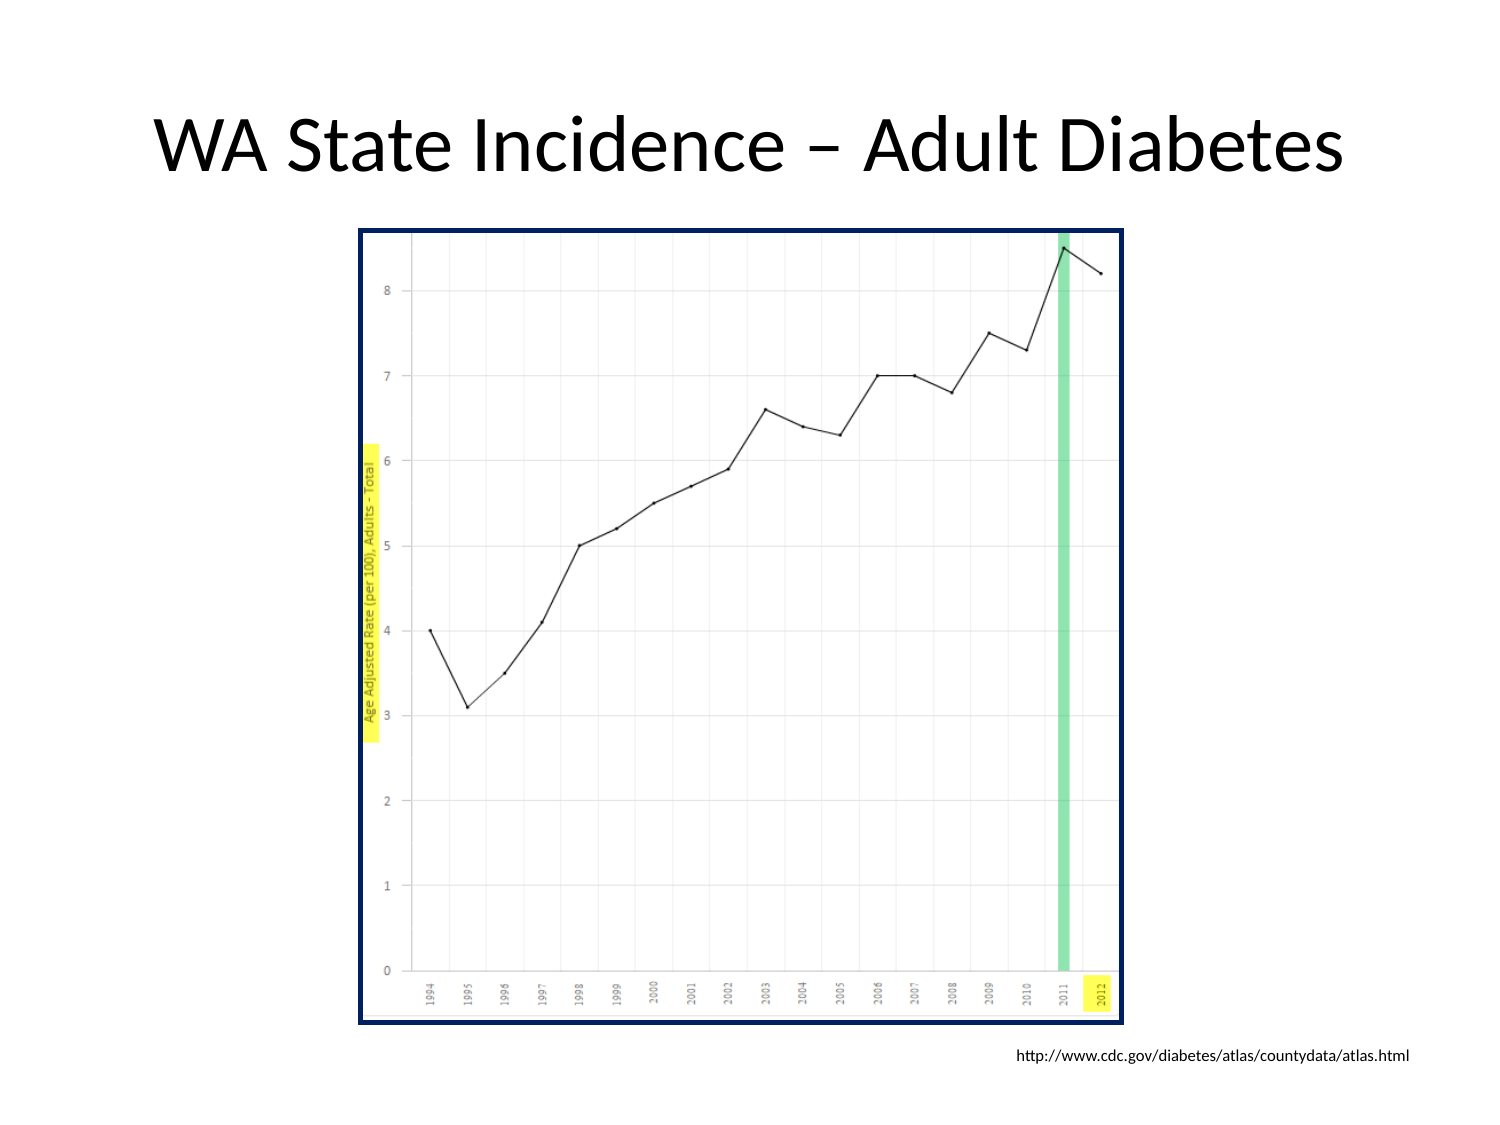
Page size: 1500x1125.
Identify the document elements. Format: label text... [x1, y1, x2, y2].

title WA State Incidence – Adult Diabetes [75, 45, 1425, 233]
text_box http://www.cdc.gov/diabetes/atlas/countydata/atlas.html [562, 1037, 1425, 1073]
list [362, 232, 1120, 1021]
